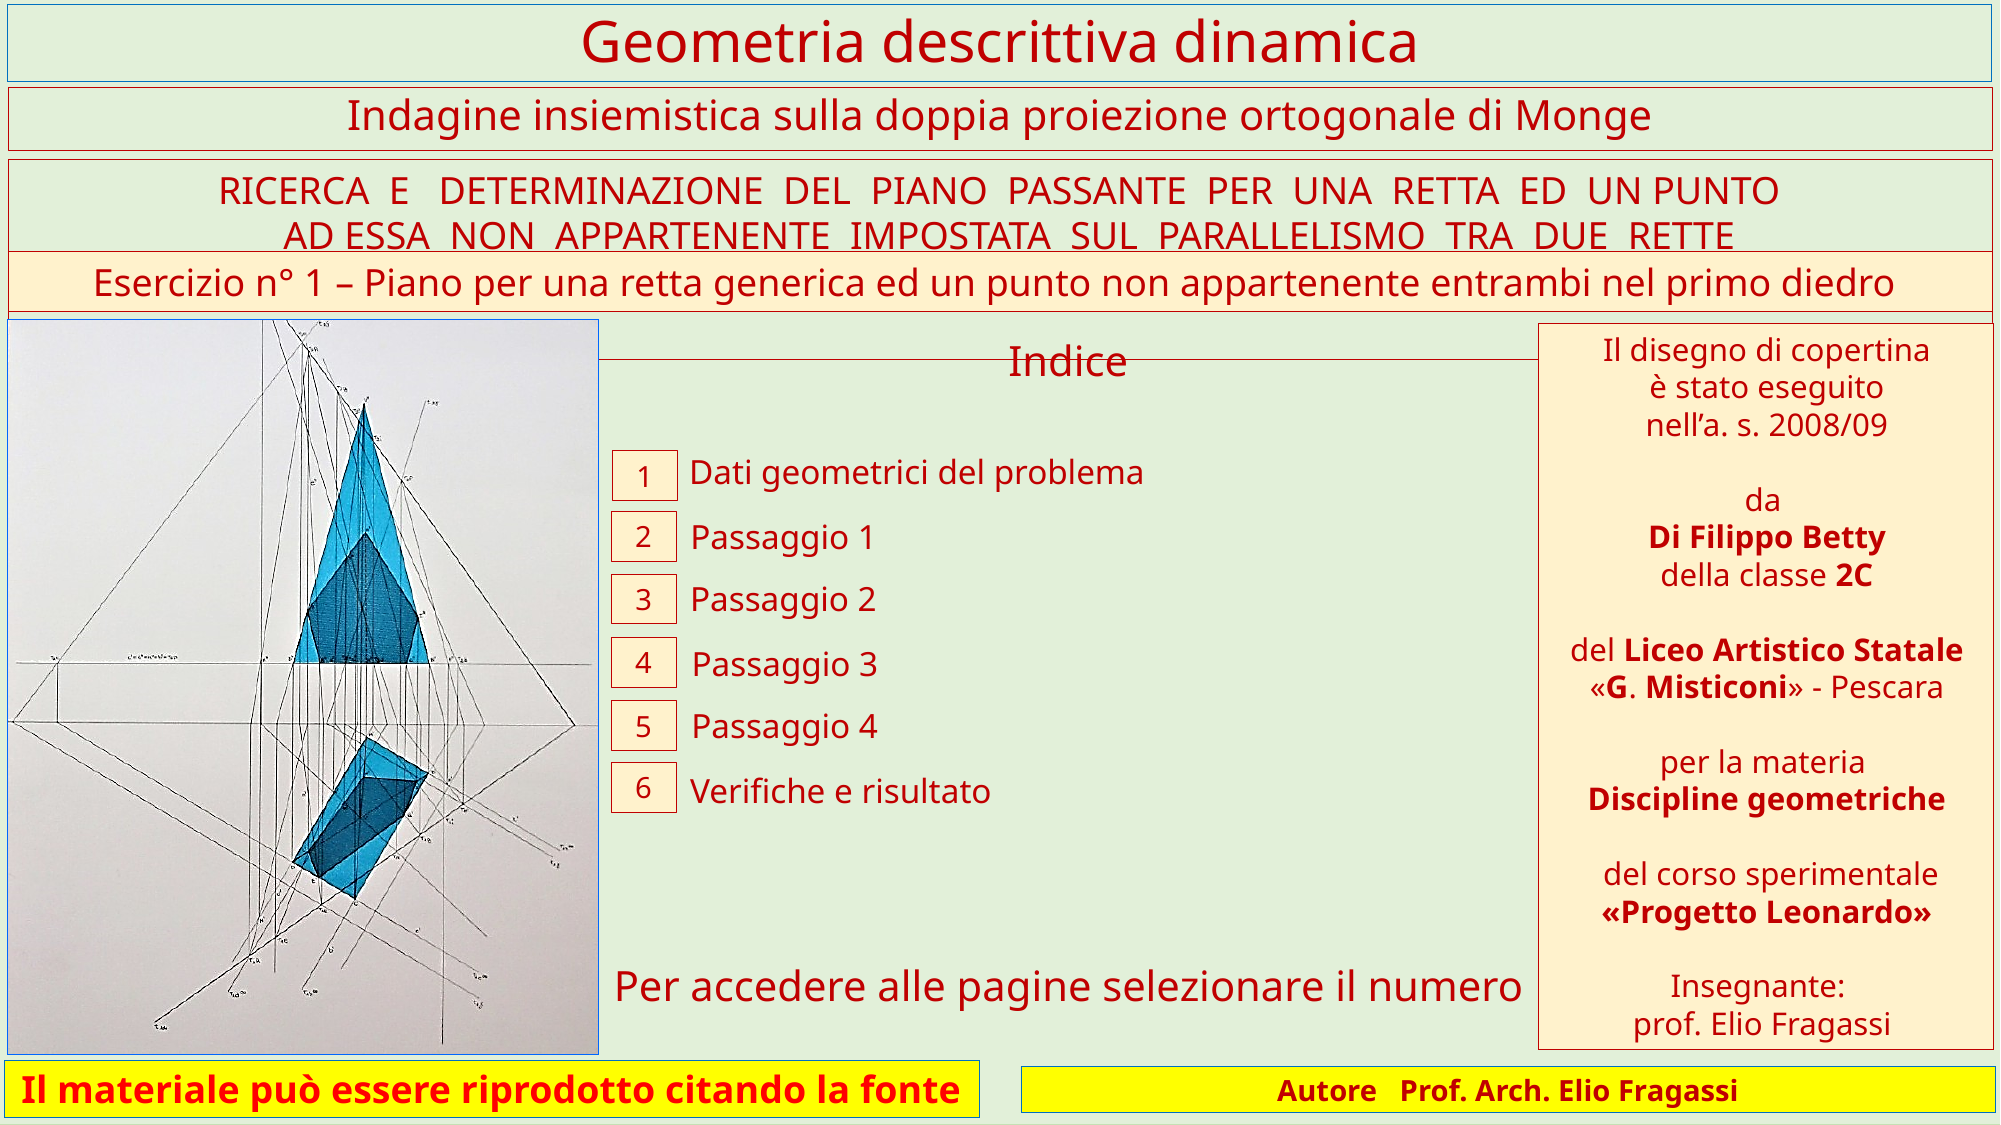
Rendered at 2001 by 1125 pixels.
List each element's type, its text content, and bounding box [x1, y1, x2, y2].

text_box Geometria descrittiva dinamica [7, 4, 1992, 82]
text_box Dati geometrici del problema [674, 443, 1164, 499]
text_box Esercizio n° 1 – Piano per una retta generica ed un punto non appartenente entrambi nel primo diedro [7, 251, 1992, 312]
text_box 2 [610, 511, 675, 562]
text_box Passaggio 4 [676, 698, 1120, 753]
picture [7, 319, 599, 1055]
text_box Il disegno di copertina è stato eseguito nell’a. s. 2008/09 da Di Filippo Betty della classe 2C del Liceo Artistico Statale «G. Misticoni» - Pescara per la materia Discipline geometriche del corso sperimentale «Progetto Leonardo» Insegnante: prof. Elio Fragassi [1538, 322, 1993, 1049]
text_box Il materiale può essere riprodotto citando la fonte [4, 1060, 979, 1117]
text_box Verifiche e risultato [675, 762, 1035, 818]
text_box 1 [612, 450, 678, 501]
text_box RICERCA E DETERMINAZIONE DEL PIANO PASSANTE PER UNA RETTA ED UN PUNTO AD ESSA NON APPARTENENTE IMPOSTATA SUL PARALLELISMO TRA DUE RETTE [7, 312, 1992, 327]
text_box Passaggio 3 [676, 635, 904, 690]
text_box 3 [611, 574, 675, 624]
text_box Indagine insiemistica sulla doppia proiezione ortogonale di Monge [7, 86, 1992, 150]
text_box 4 [610, 637, 676, 688]
text_box Passaggio 1 [675, 509, 904, 565]
text_box Passaggio 2 [675, 571, 929, 626]
text_box Per accedere alle pagine selezionare il numero [599, 952, 1539, 1018]
text_box Autore Prof. Arch. Elio Fragassi [1020, 1066, 1996, 1113]
text_box RICERCA E DETERMINAZIONE DEL PIANO PASSANTE PER UNA RETTA ED UN PUNTO AD ESSA NON APPARTENENTE IMPOSTATA SUL PARALLELISMO TRA DUE RETTE [7, 159, 1992, 251]
text_box Indice [599, 327, 1539, 392]
text_box 5 [610, 700, 676, 751]
text_box 6 [610, 762, 675, 812]
